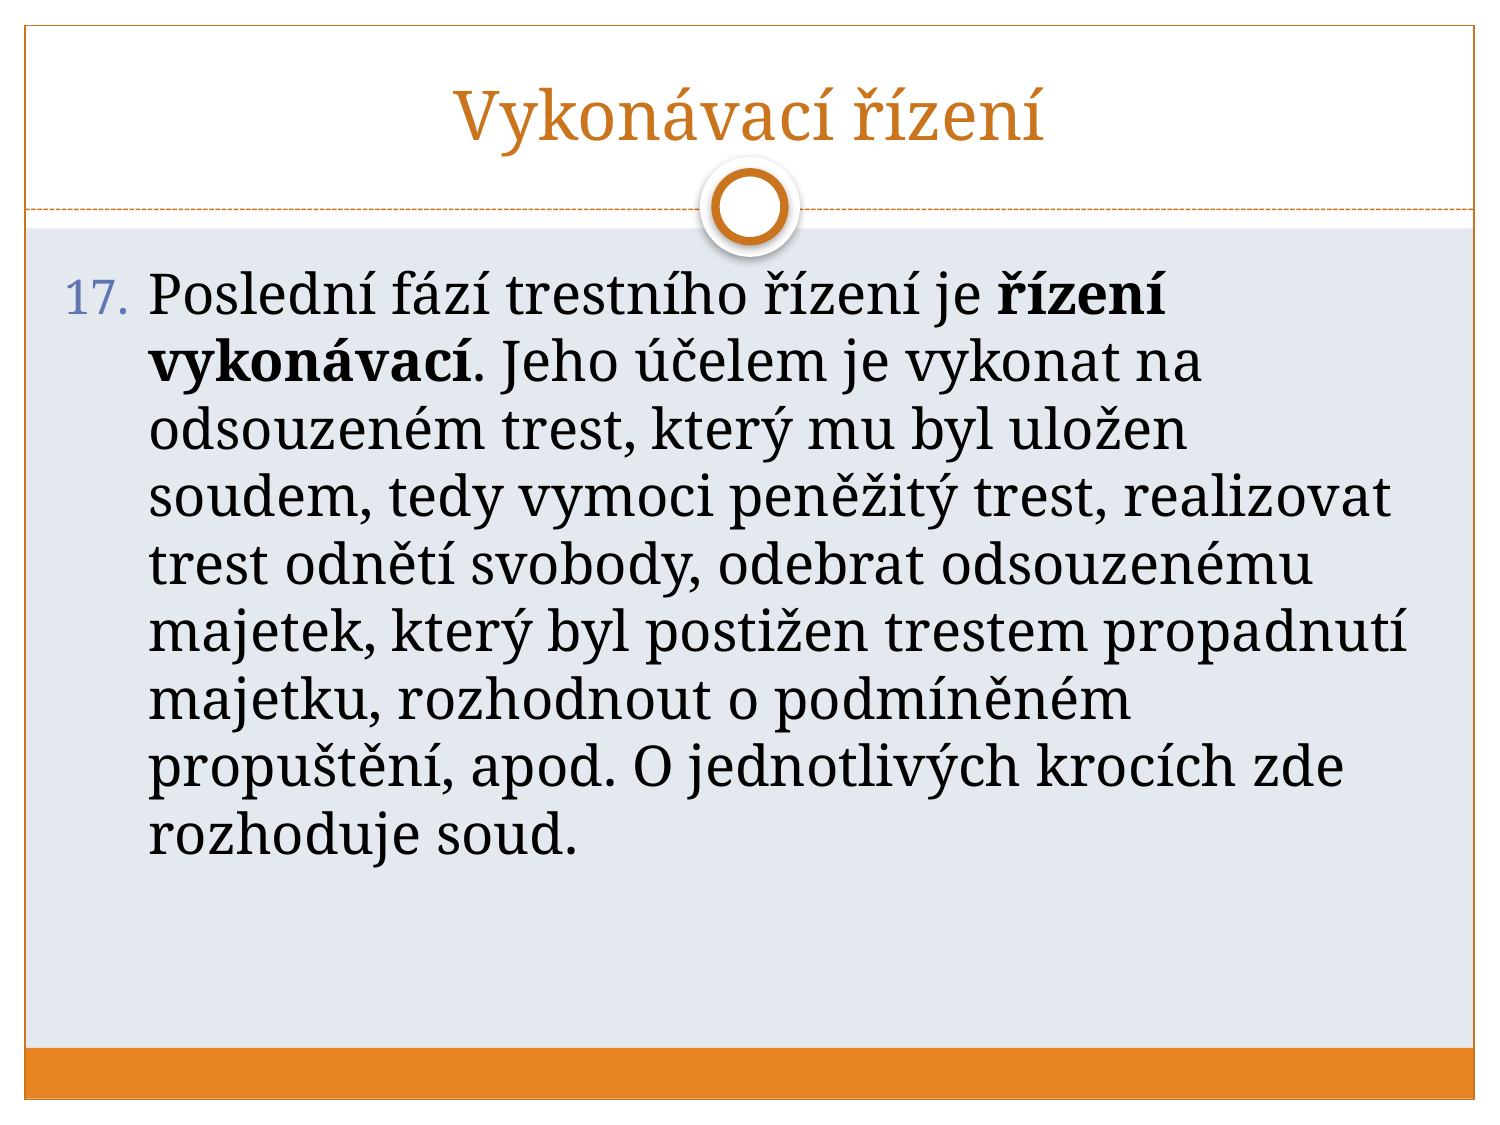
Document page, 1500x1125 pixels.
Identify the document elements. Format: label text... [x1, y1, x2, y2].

list Poslední fází trestního řízení je řízení vykonávací. Jeho účelem je vykonat na odsouzeném trest, který mu byl uložen soudem, tedy vymoci peněžitý trest, realizovat trest odnětí svobody, odebrat odsouzenému majetek, který byl postižen trestem propadnutí majetku, rozhodnout o podmíněném propuštění, apod. O jednotlivých krocích zde rozhoduje soud. [49, 250, 1445, 1001]
title Vykonávací řízení [49, 37, 1450, 162]
